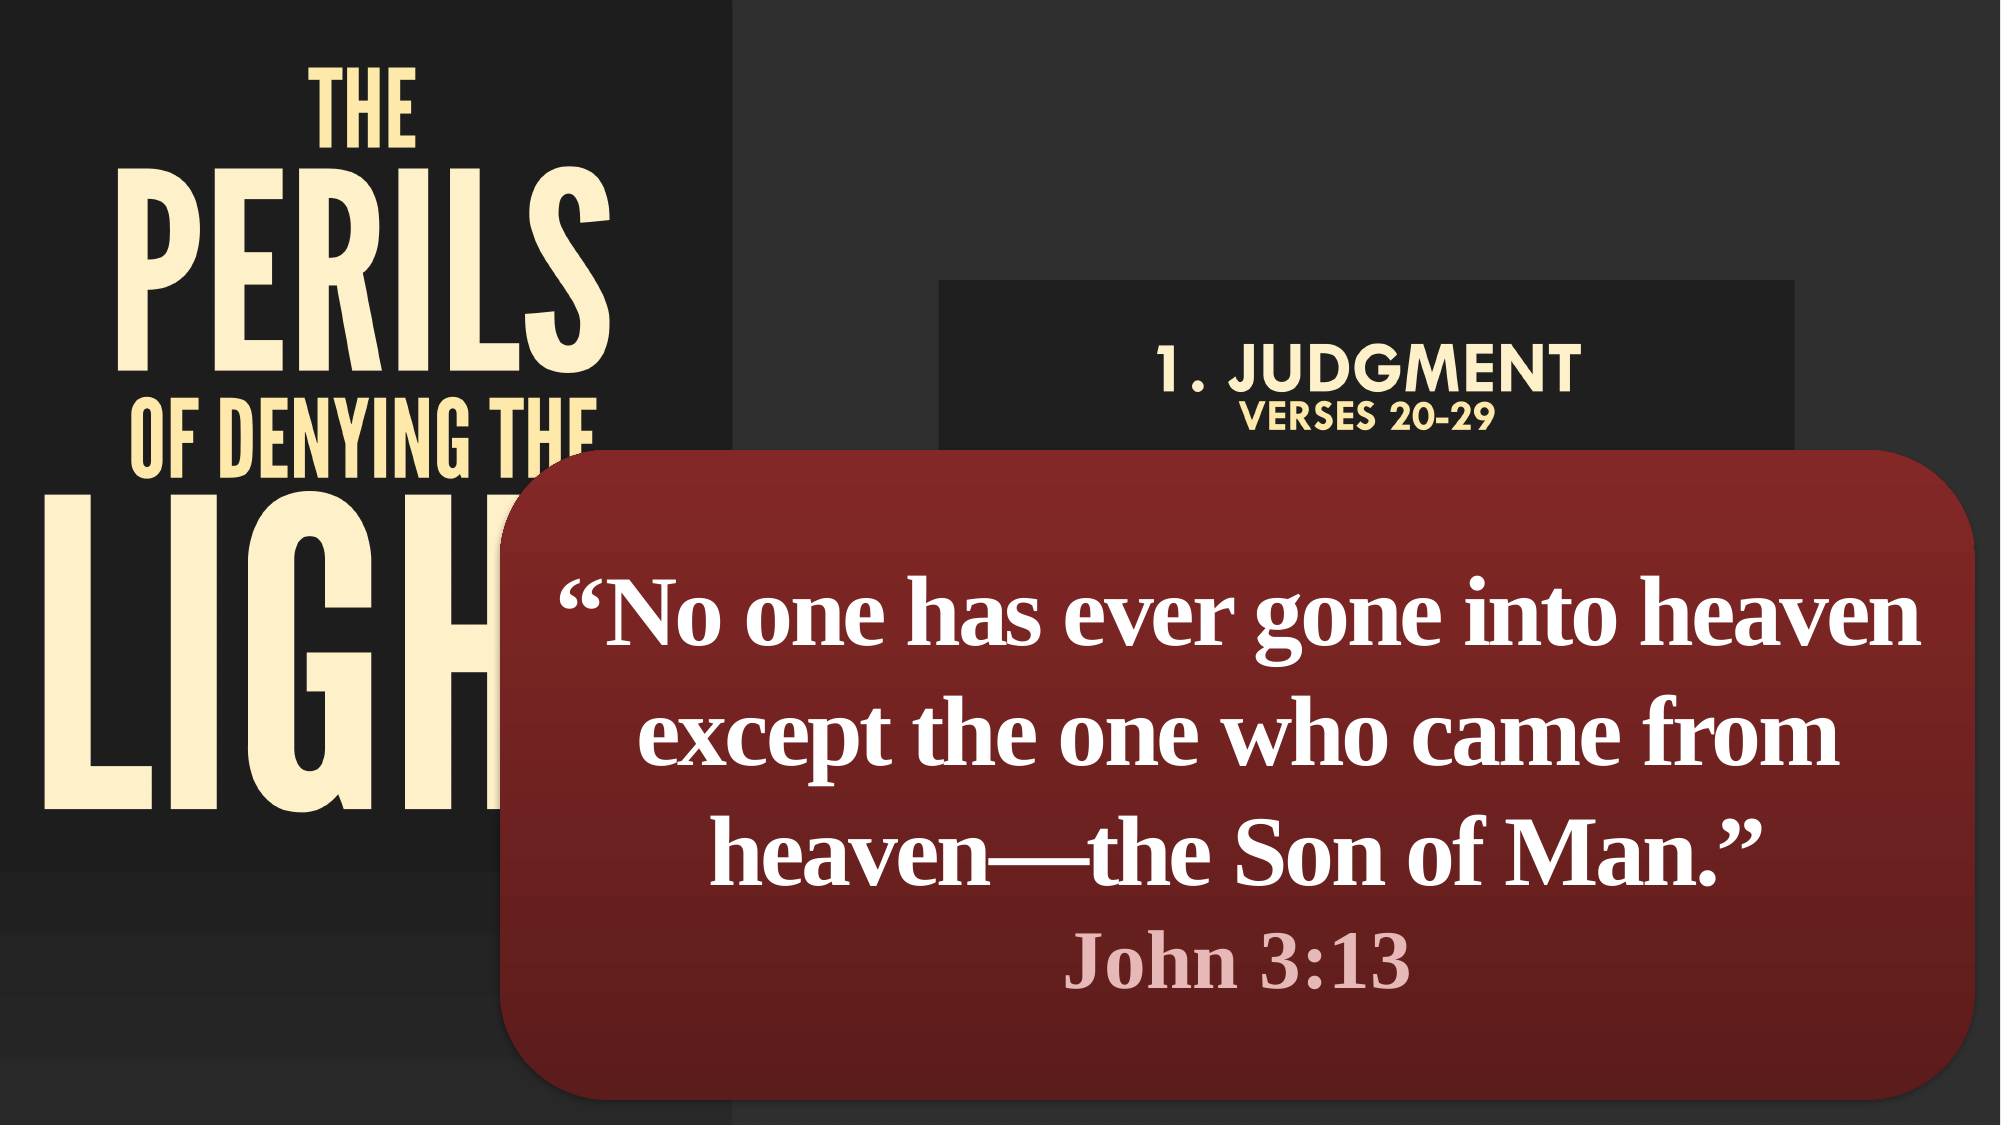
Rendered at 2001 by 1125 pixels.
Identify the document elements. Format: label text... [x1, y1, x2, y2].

text_box “No one has ever gone into heaven except the one who came from heaven—the Son of Man.” John 3:13 [497, 447, 1978, 1103]
picture [0, 0, 2001, 1125]
